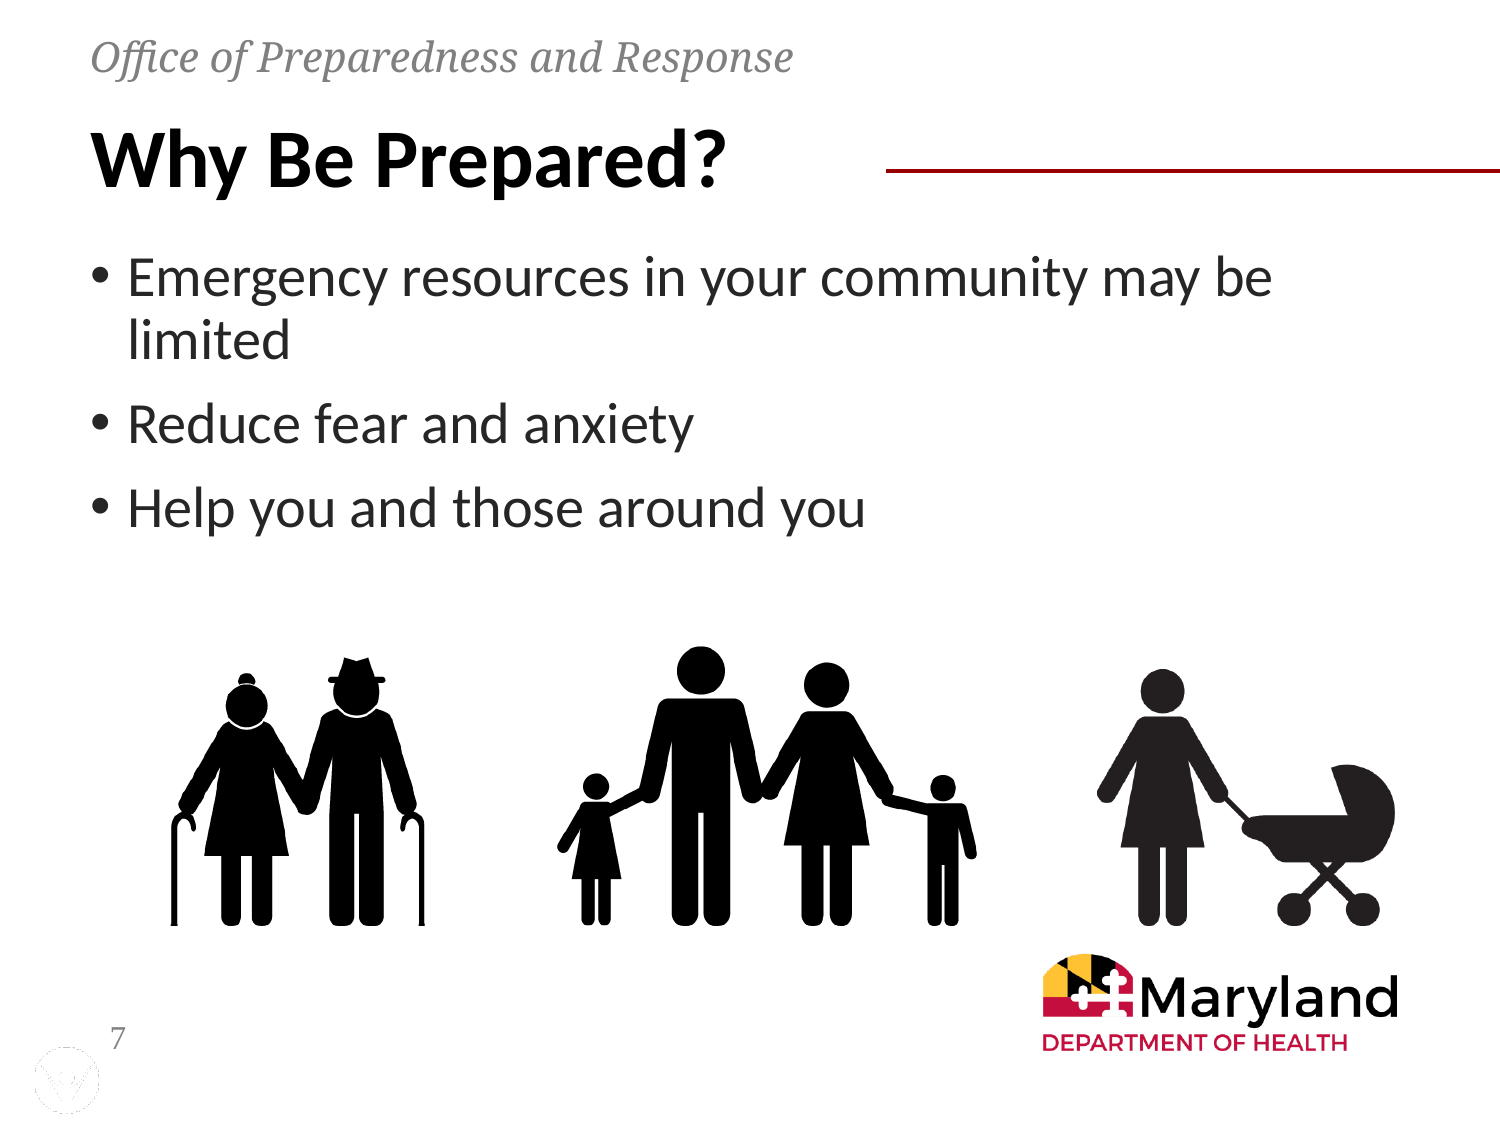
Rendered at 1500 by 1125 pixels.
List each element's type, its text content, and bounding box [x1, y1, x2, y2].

text_box Office of Preparedness and Response [74, 29, 1369, 103]
picture [557, 646, 977, 926]
text_box 7 [94, 1009, 177, 1070]
list Emergency resources in your community may be limited Reduce fear and anxiety Help you and those around you [75, 239, 1425, 1016]
picture [1097, 669, 1395, 926]
picture [1034, 1016, 1397, 1051]
title Why Be Prepared? [75, 66, 1425, 239]
picture [22, 1038, 110, 1125]
picture [169, 657, 425, 926]
